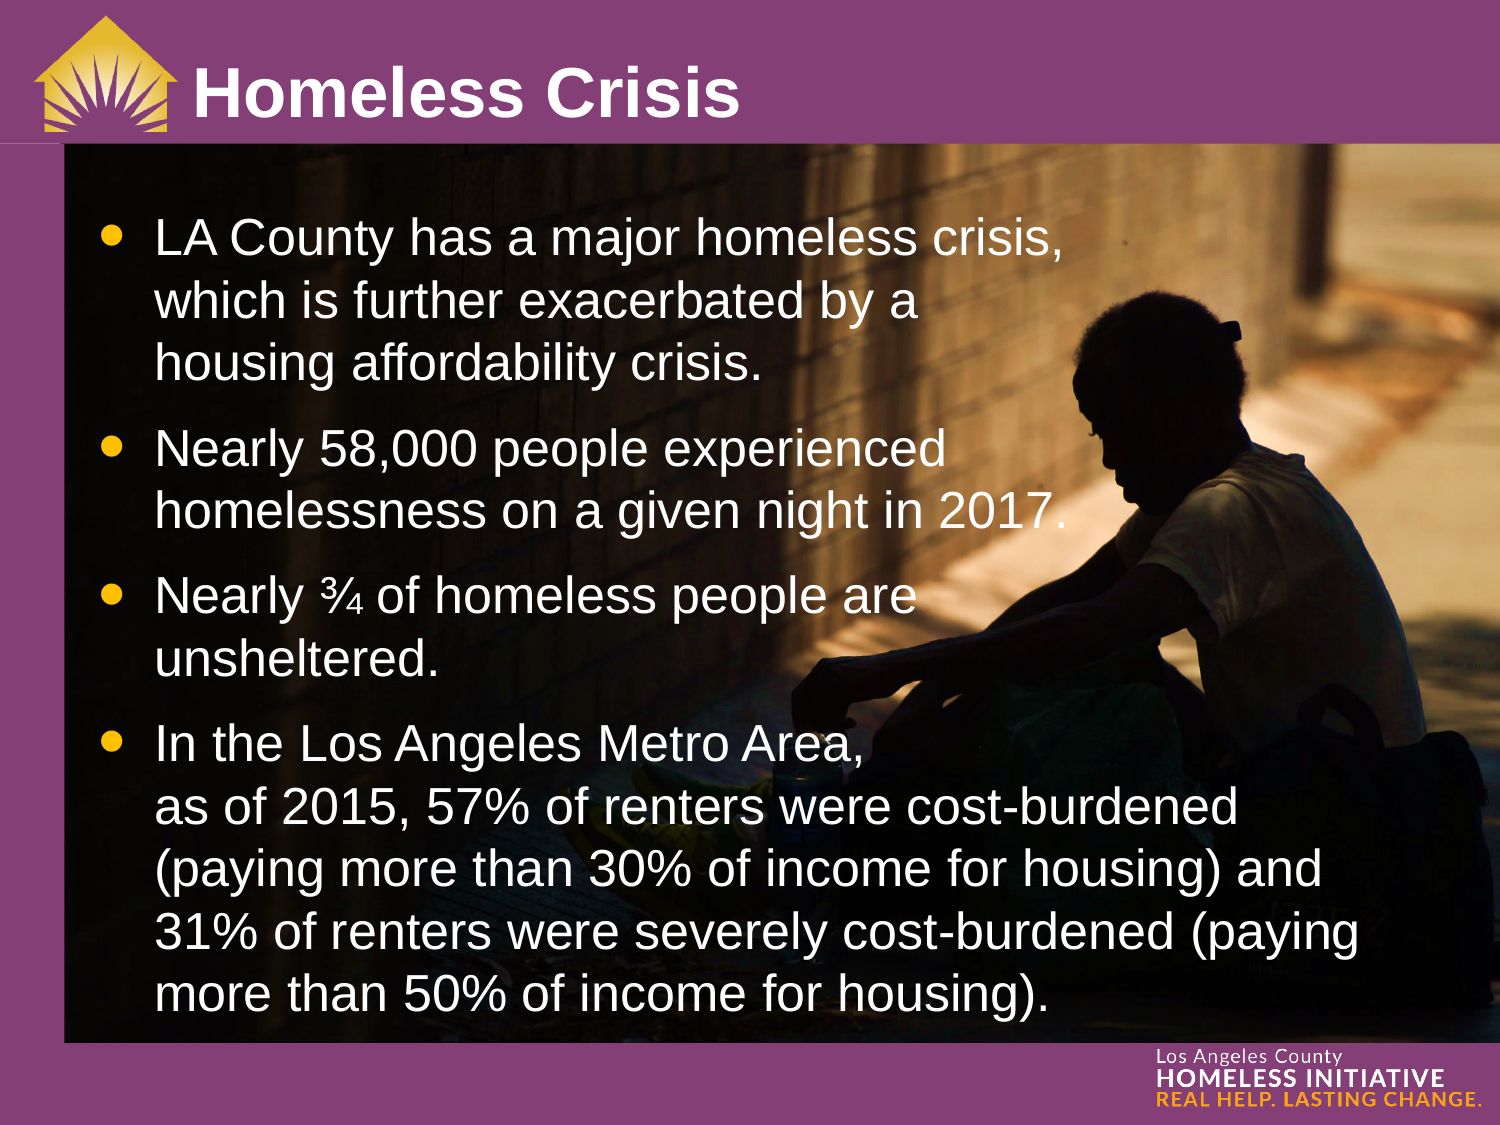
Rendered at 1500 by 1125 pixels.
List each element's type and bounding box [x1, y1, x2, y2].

text_box [0, 0, 1500, 1125]
